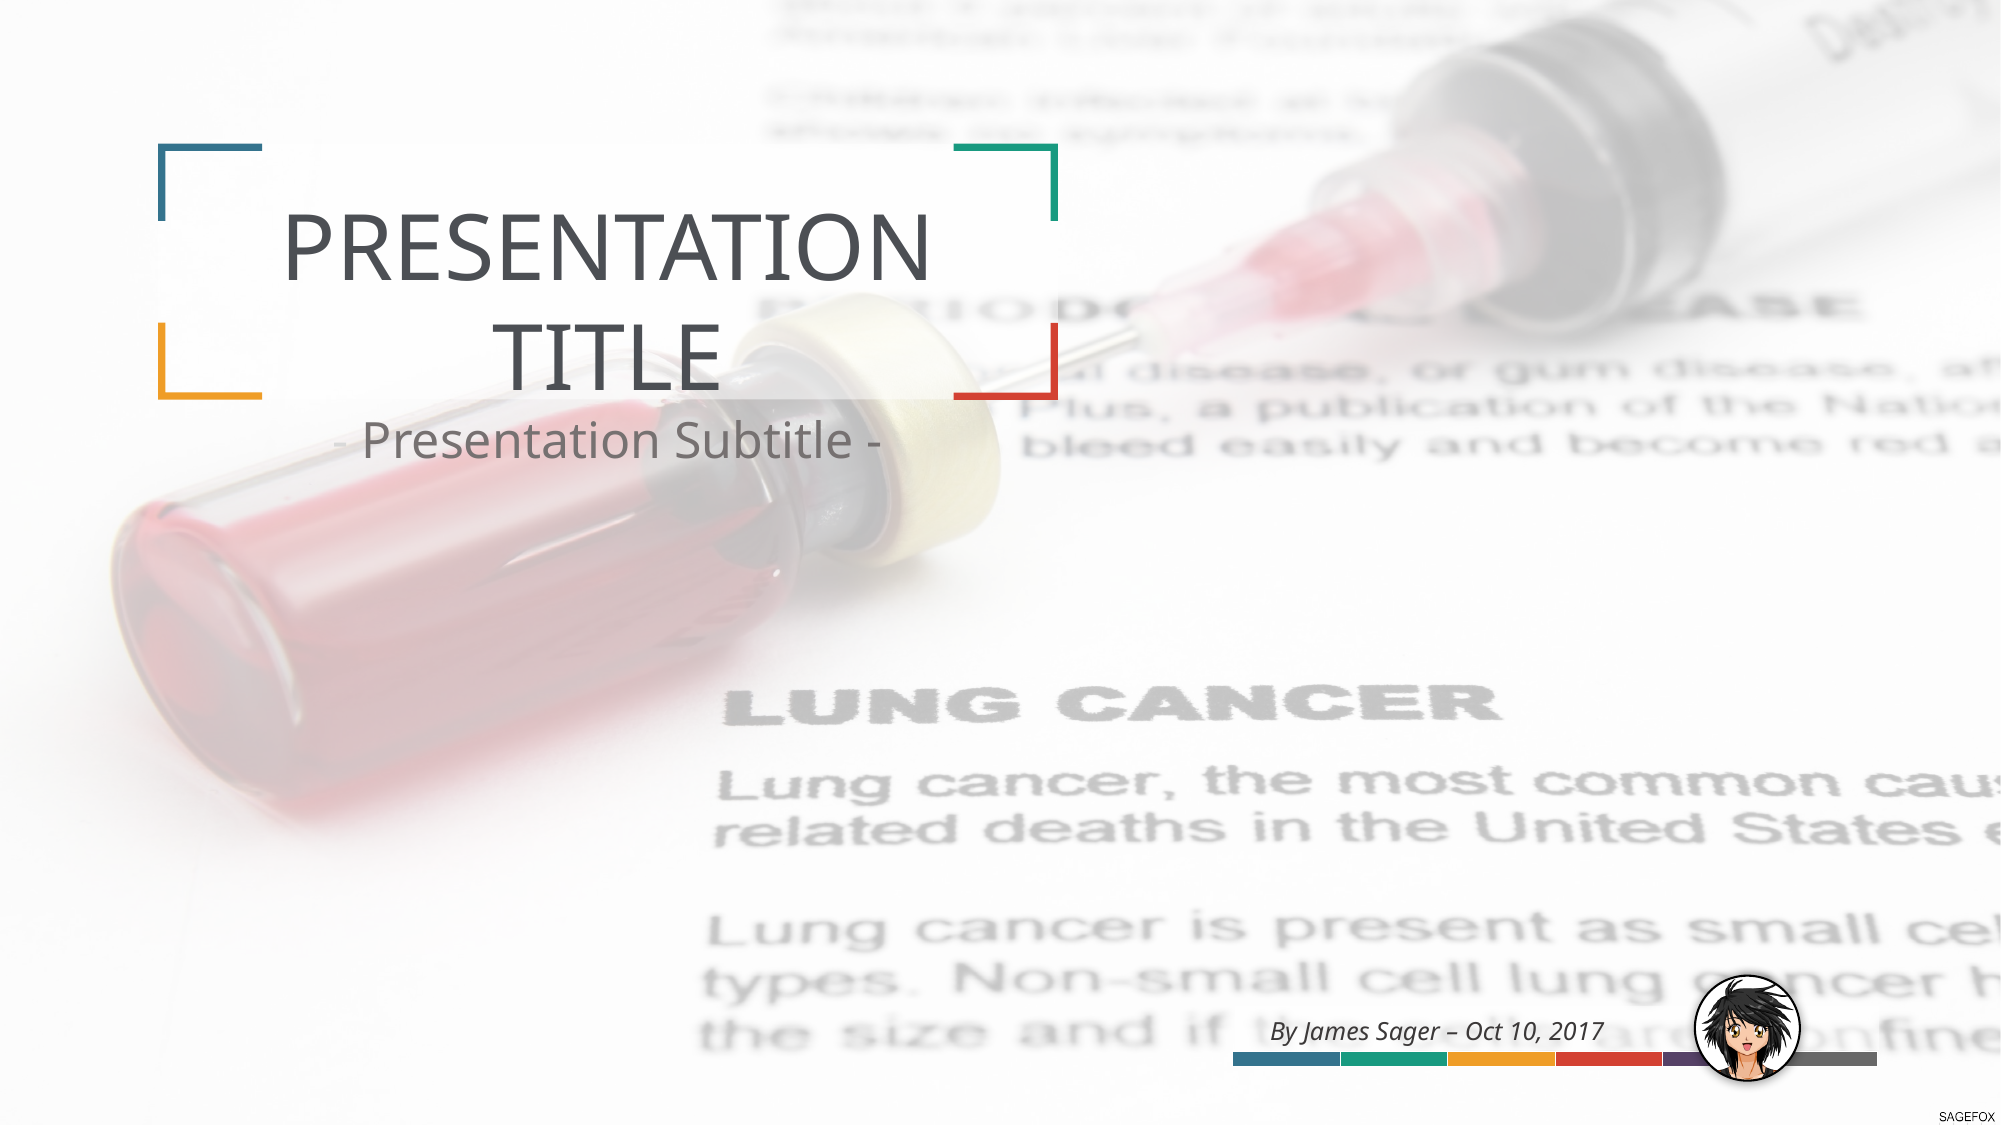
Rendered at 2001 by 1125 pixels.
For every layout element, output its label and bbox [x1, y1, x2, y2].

text_box [157, 143, 1059, 401]
picture [1936, 1111, 1997, 1125]
text_box [1232, 975, 1880, 1081]
